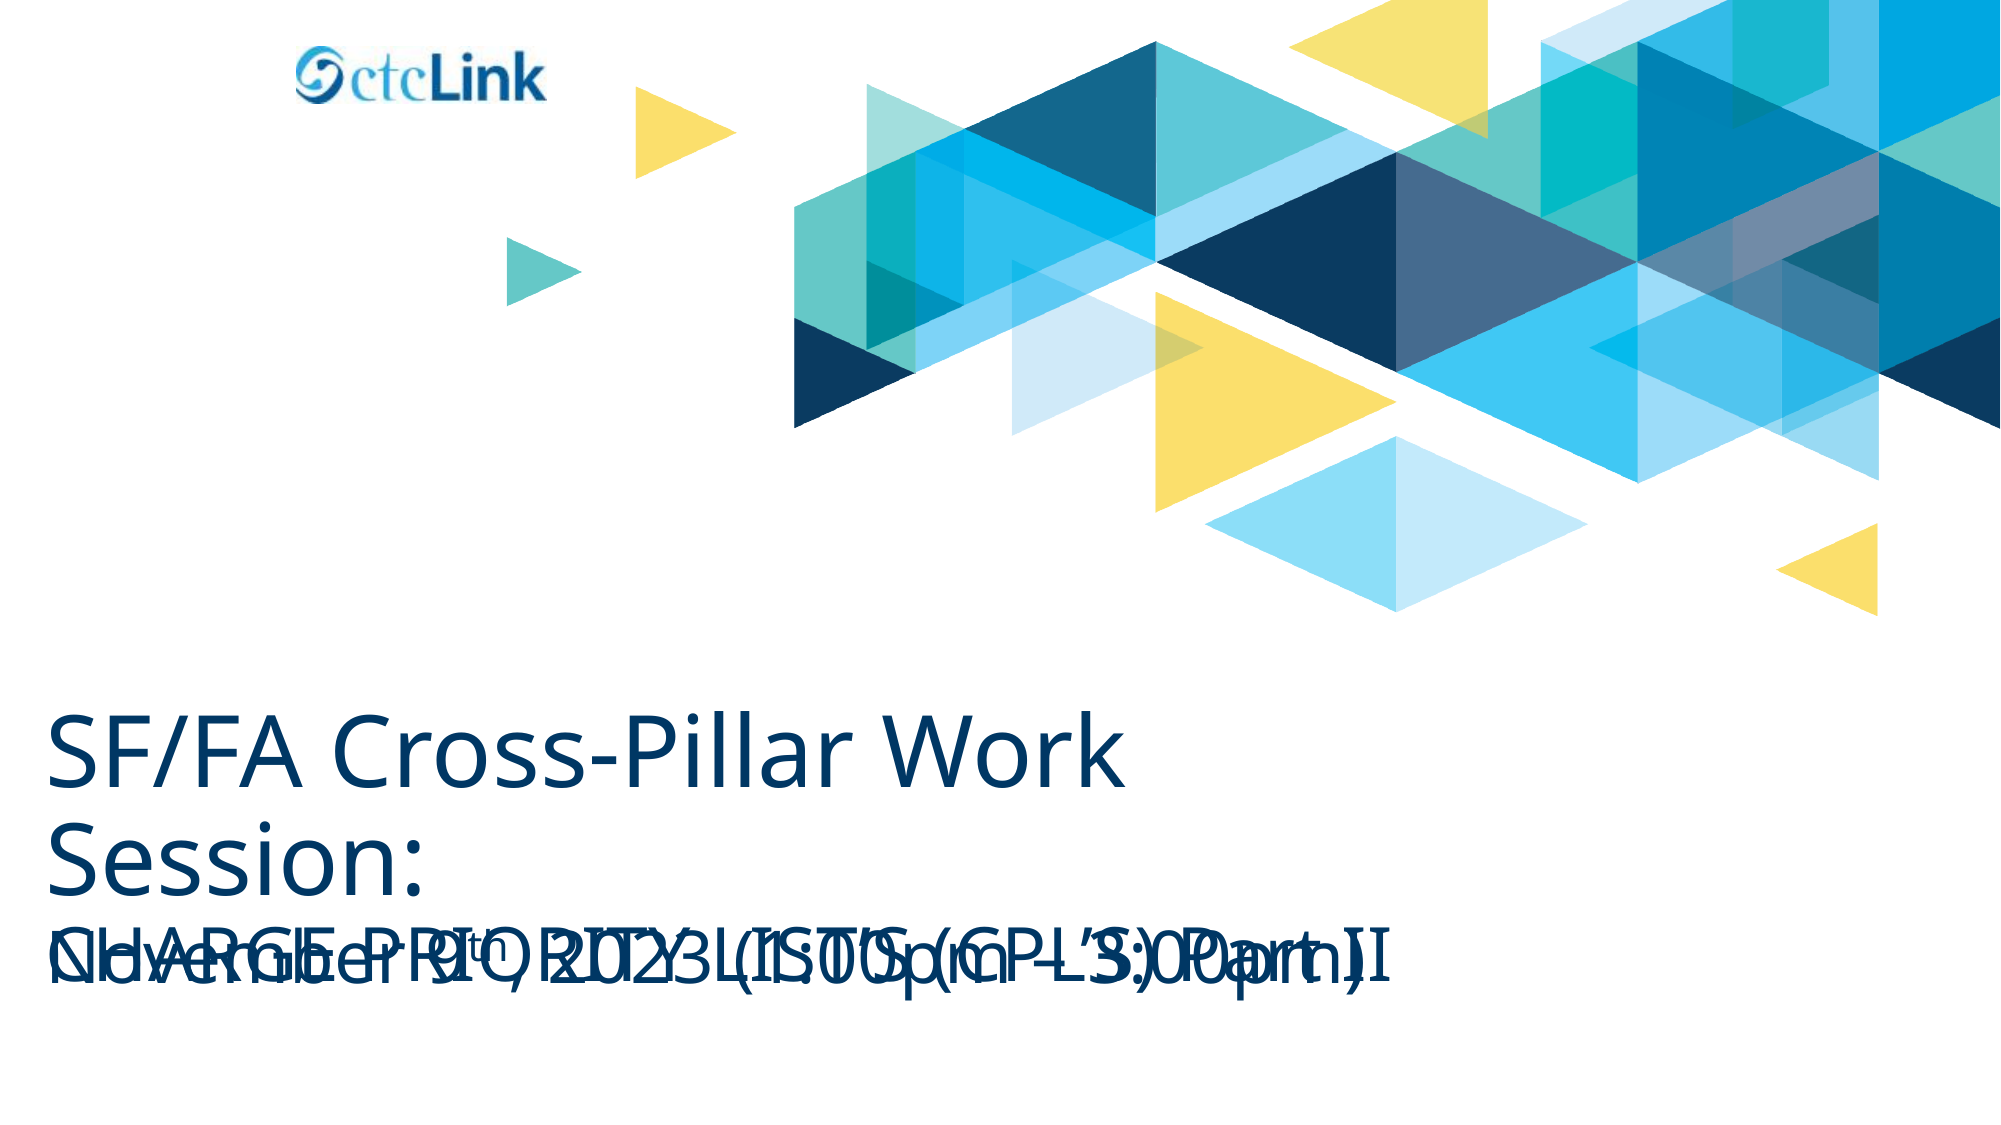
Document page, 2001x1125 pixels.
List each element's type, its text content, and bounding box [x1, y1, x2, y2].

subtitle November 9th, 2023 (1:00pm – 3:00pm) [30, 912, 1417, 1053]
picture [1879, 96, 2001, 207]
title SF/FA Cross-Pillar Work Session: CHARGE PRIORITY LIST’S (CPL’S) Part II [30, 693, 1488, 913]
picture [295, 0, 2001, 616]
